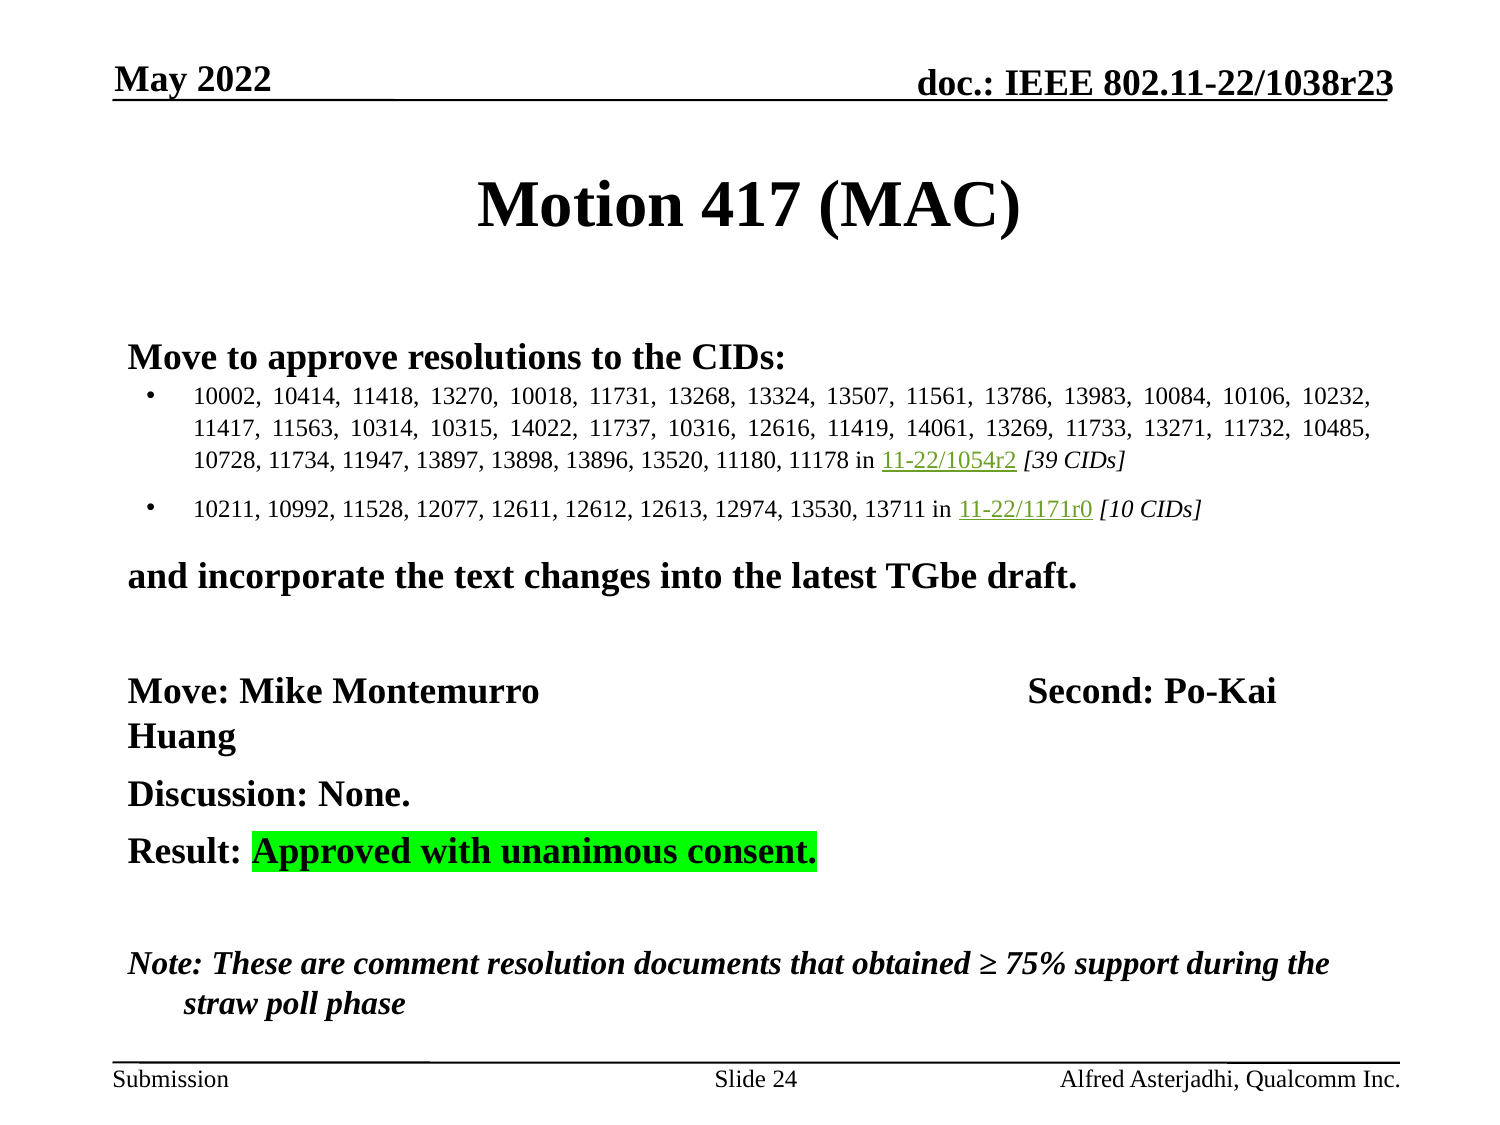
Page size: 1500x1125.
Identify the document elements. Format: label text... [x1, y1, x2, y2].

title Motion 417 (MAC) [112, 112, 1388, 288]
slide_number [114, 54, 423, 100]
footer Alfred Asterjadhi, Qualcomm Inc. [878, 1061, 1402, 1093]
slide_number Slide 24 [712, 1061, 800, 1123]
list Move to approve resolutions to the CIDs: 10002, 10414, 11418, 13270, 10018, 11731, 13268, 13324, 13507, 11561, 13786, 13983, 10084, 10106, 10232, 11417, 11563, 10314, 10315, 14022, 11737, 10316, 12616, 11419, 14061, 13269, 11733, 13271, 11732, 10485, 10728, 11734, 11947, 13897, 13898, 13896, 13520, 11180, 11178 in 11-22/1054r2 [39 CIDs] 10211, 10992, 11528, 12077, 12611, 12612, 12613, 12974, 13530, 13711 in 11-22/1171r0 [10 CIDs] and incorporate the text changes into the latest TGbe draft. Move: Mike Montemurro Second: Po-Kai Huang Discussion: None. Result: Approved with unanimous consent. Note: These are comment resolution documents that obtained ≥ 75% support during the straw poll phase [112, 324, 1388, 1063]
